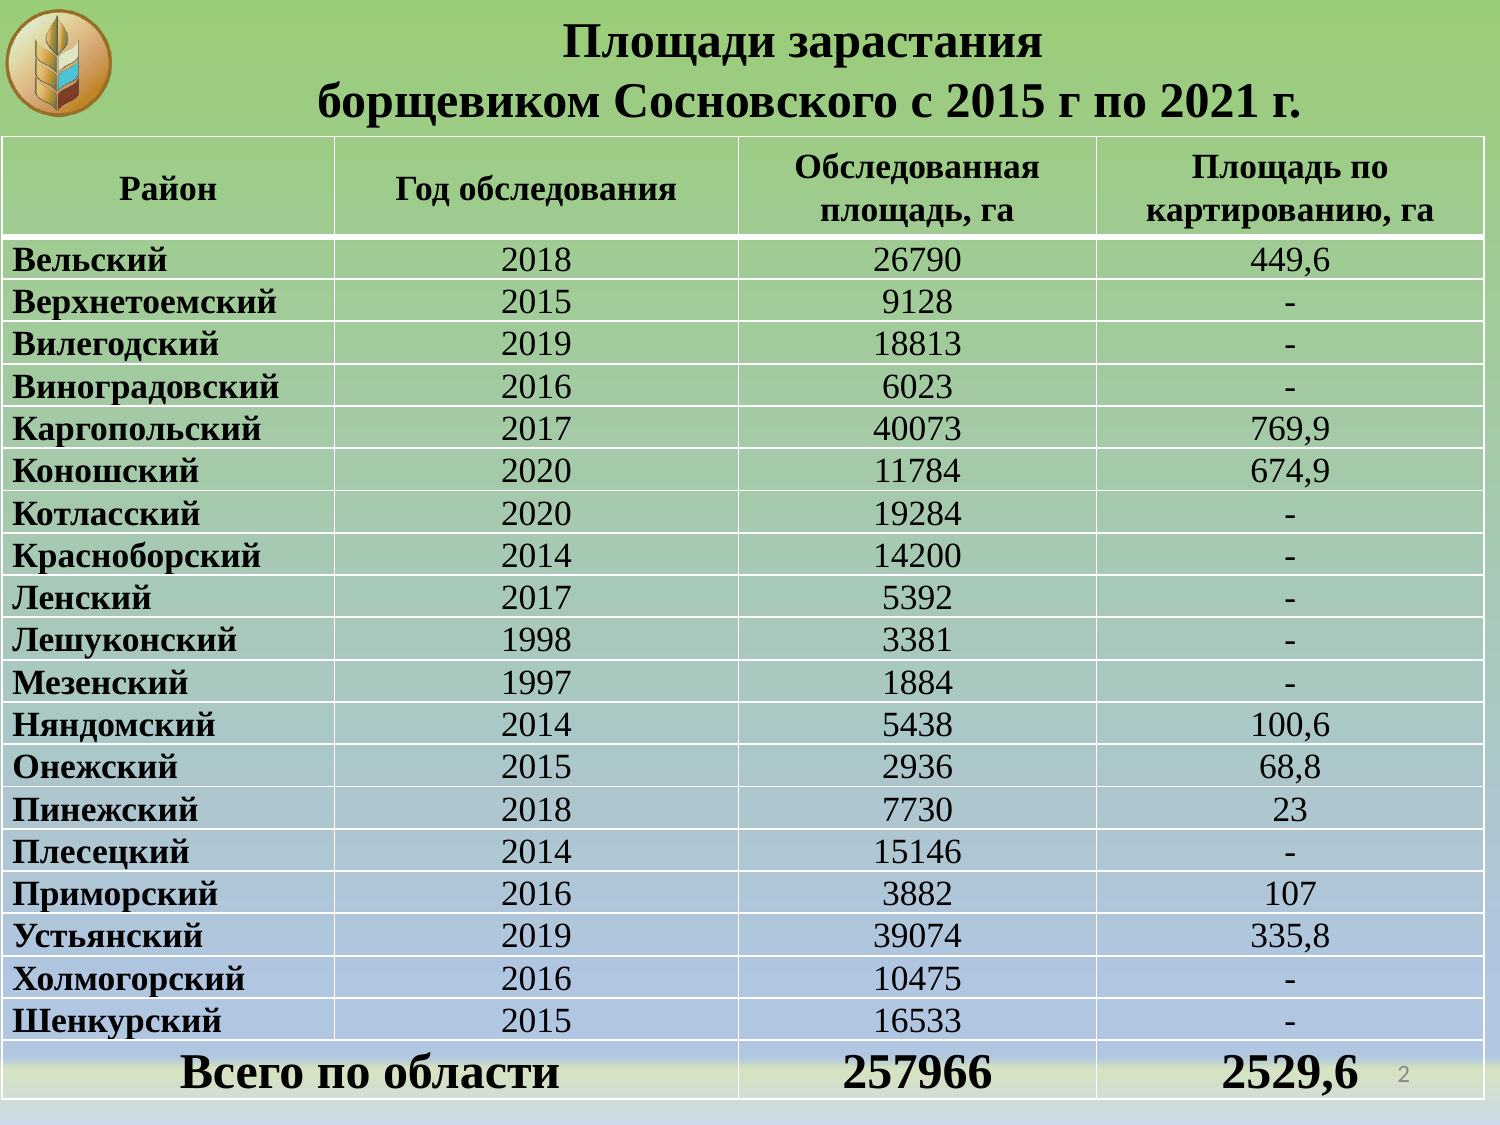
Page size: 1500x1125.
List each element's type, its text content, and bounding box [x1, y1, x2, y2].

table_cell - [1097, 322, 1483, 363]
table_cell - [1097, 661, 1483, 701]
table_cell 2017 [335, 576, 738, 616]
table_cell 26790 [739, 240, 1096, 278]
table_cell Пинежский [3, 787, 334, 828]
table_cell 7730 [739, 787, 1096, 828]
table_cell Устьянский [3, 914, 334, 955]
table_cell 2017 [335, 407, 738, 447]
table_cell - [1097, 999, 1483, 1039]
table_cell 2020 [335, 491, 738, 532]
table_cell 2015 [335, 999, 738, 1039]
table_cell Красноборский [3, 534, 334, 574]
table_cell 1997 [335, 661, 738, 701]
table_cell Каргопольский [3, 407, 334, 447]
table_cell 2016 [335, 957, 738, 997]
table_cell 5438 [739, 703, 1096, 743]
table_header Район [3, 137, 334, 234]
table_cell 68,8 [1097, 745, 1483, 786]
table_cell Ленский [3, 576, 334, 616]
table_cell Няндомский [3, 703, 334, 743]
table_cell 2014 [335, 703, 738, 743]
table_cell 1998 [335, 618, 738, 659]
table_cell 40073 [739, 407, 1096, 447]
table_cell Вилегодский [3, 322, 334, 363]
table_cell 18813 [739, 322, 1096, 363]
table_cell - [1097, 830, 1483, 870]
table_cell Онежский [3, 745, 334, 786]
table_header Обследованная площадь, га [739, 137, 1096, 234]
table_cell 10475 [739, 957, 1096, 997]
table_cell - [1097, 280, 1483, 320]
table_cell - [1097, 957, 1483, 997]
table_cell 674,9 [1097, 449, 1483, 490]
picture [0, 0, 1500, 1125]
table_cell 335,8 [1097, 914, 1483, 955]
table_cell 6023 [739, 365, 1096, 405]
table_cell Холмогорский [3, 957, 334, 997]
table_cell 9128 [739, 280, 1096, 320]
table_cell Верхнетоемский [3, 280, 334, 320]
table_cell 3882 [739, 872, 1096, 912]
table_cell 2014 [335, 830, 738, 870]
table_header Год обследования [335, 137, 738, 234]
table_cell 2018 [335, 787, 738, 828]
table_cell 2529,6 [1097, 1041, 1483, 1098]
table_cell - [1097, 576, 1483, 616]
text_box Площади зарастания борщевиком Сосновского с 2015 г по 2021 г. [132, 0, 1474, 135]
table_cell Виноградовский [3, 365, 334, 405]
table_cell 2018 [335, 240, 738, 278]
table_cell Котласский [3, 491, 334, 532]
table_cell 2015 [335, 745, 738, 786]
table_cell 449,6 [1097, 240, 1483, 278]
table_cell Вельский [3, 240, 334, 278]
table_cell 1884 [739, 661, 1096, 701]
table_cell 257966 [739, 1041, 1096, 1098]
table_cell 2936 [739, 745, 1096, 786]
table_cell Мезенский [3, 661, 334, 701]
table_cell 15146 [739, 830, 1096, 870]
table_cell 5392 [739, 576, 1096, 616]
table_cell 100,6 [1097, 703, 1483, 743]
table_cell 2020 [335, 449, 738, 490]
table_cell 107 [1097, 872, 1483, 912]
table_cell - [1097, 534, 1483, 574]
table_cell Коношский [3, 449, 334, 490]
table_cell - [1097, 365, 1483, 405]
table_cell 19284 [739, 491, 1096, 532]
table_cell 14200 [739, 534, 1096, 574]
table_cell Лешуконский [3, 618, 334, 659]
table_cell 769,9 [1097, 407, 1483, 447]
table_cell 39074 [739, 914, 1096, 955]
table_cell 2016 [335, 872, 738, 912]
table_cell Плесецкий [3, 830, 334, 870]
table_cell 16533 [739, 999, 1096, 1039]
table_cell 2014 [335, 534, 738, 574]
table_cell 2019 [335, 322, 738, 363]
table_cell 2015 [335, 280, 738, 320]
table_header Площадь по картированию, га [1097, 137, 1483, 234]
table_cell Всего по области [3, 1041, 738, 1098]
table_cell 2016 [335, 365, 738, 405]
table_cell 3381 [739, 618, 1096, 659]
table_cell 2019 [335, 914, 738, 955]
table_cell 23 [1097, 787, 1483, 828]
table_cell Приморский [3, 872, 334, 912]
table_cell 11784 [739, 449, 1096, 490]
table_cell Шенкурский [3, 999, 334, 1039]
table_cell - [1097, 618, 1483, 659]
table_cell - [1097, 491, 1483, 532]
